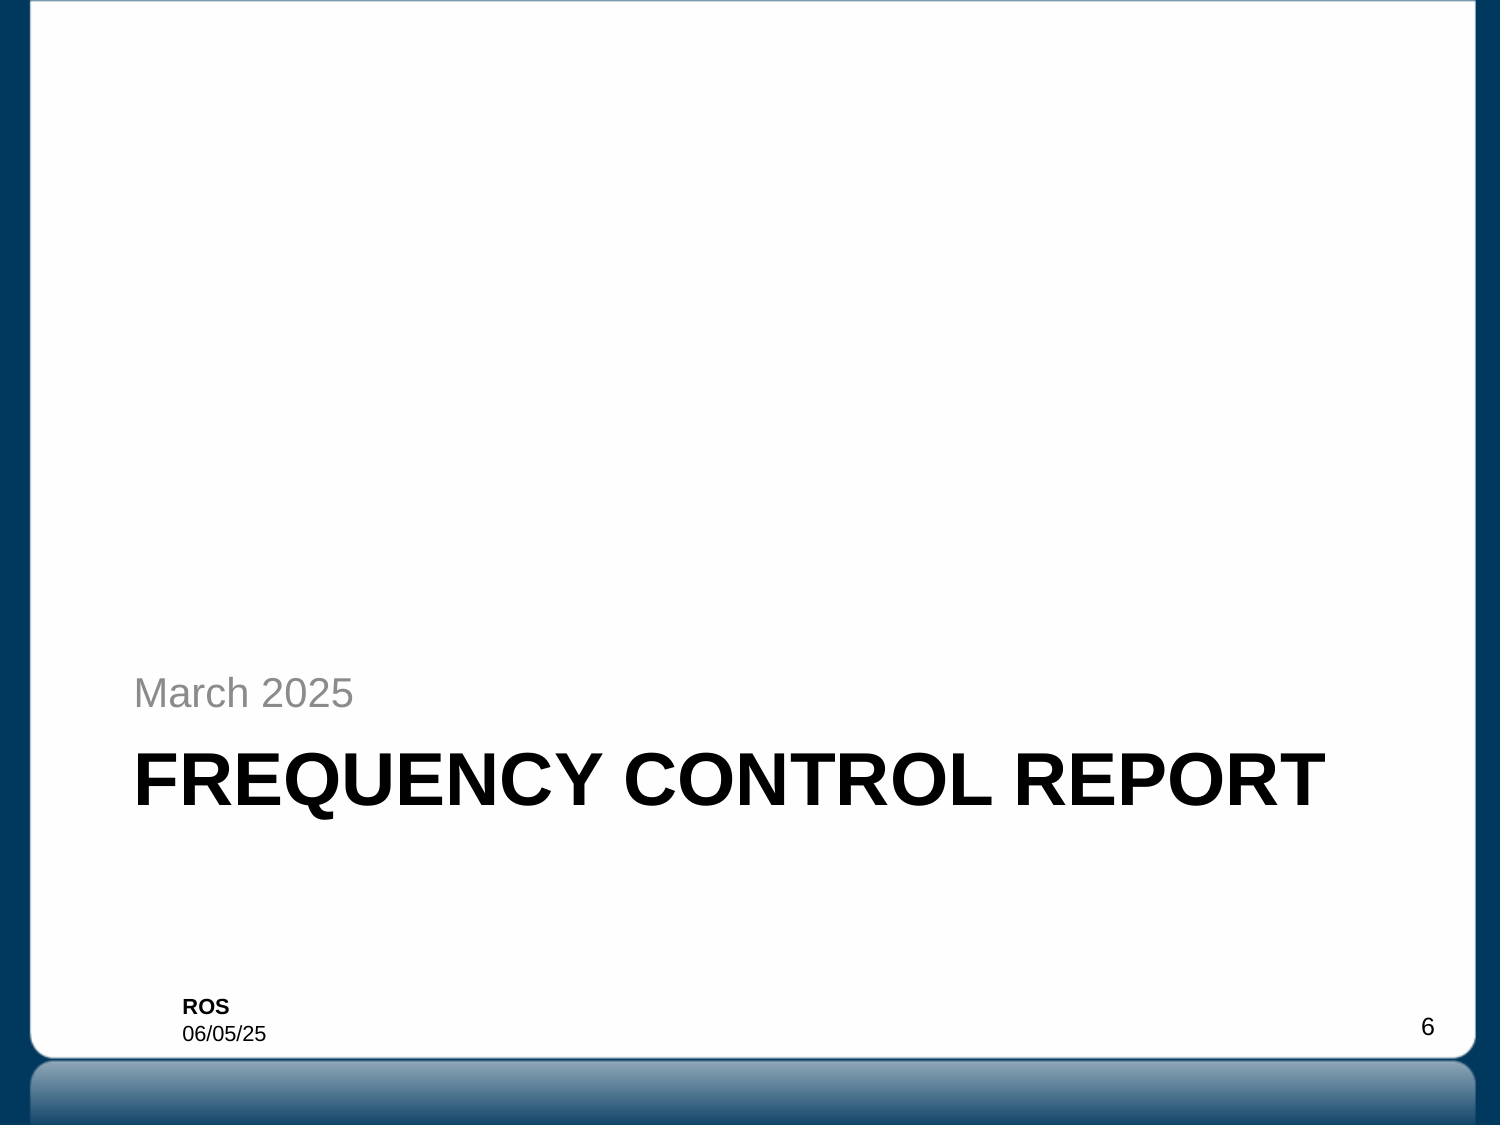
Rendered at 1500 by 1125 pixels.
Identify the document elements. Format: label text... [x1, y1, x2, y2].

picture [0, 0, 1500, 1125]
title Frequency Control Report [118, 723, 1394, 947]
list March 2025 [118, 476, 1394, 723]
